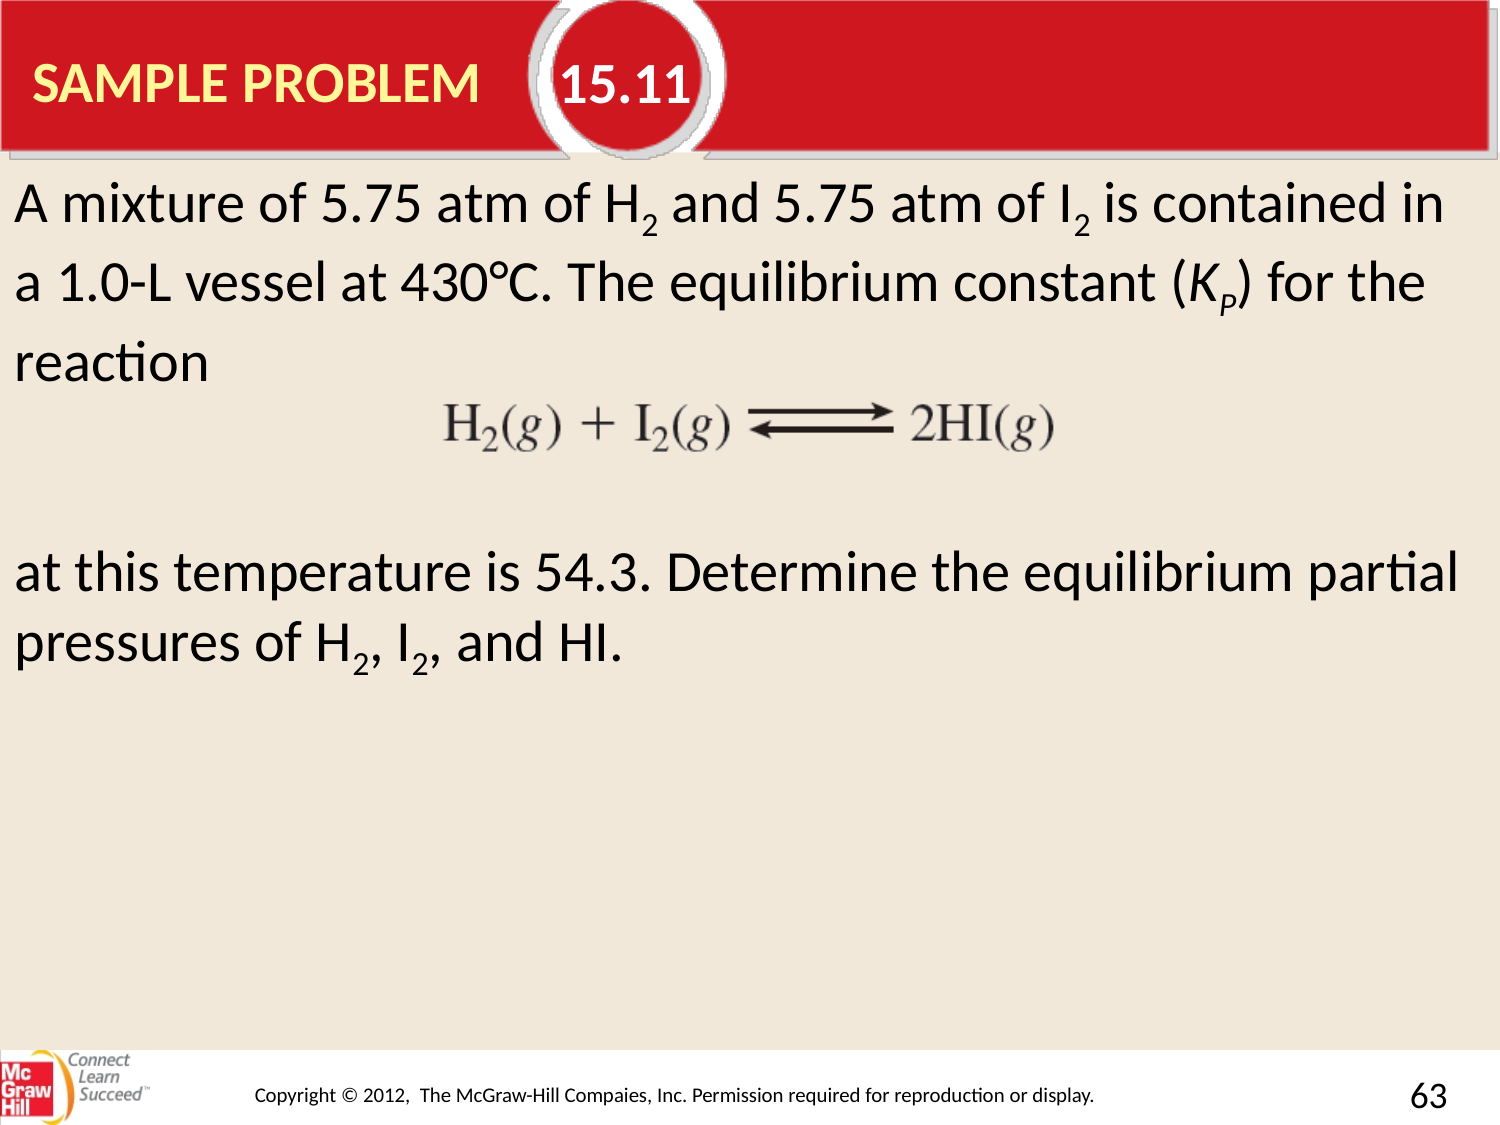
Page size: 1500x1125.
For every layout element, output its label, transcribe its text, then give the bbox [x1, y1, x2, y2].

list 15.11 [543, 37, 708, 113]
text_box A mixture of 5.75 atm of H2 and 5.75 atm of I2 is contained in a 1.0-L vessel at 430°C. The equilibrium constant (KP) for the reaction at this temperature is 54.3. Determine the equilibrium partial pressures of H2, I2, and HI. [0, 156, 1500, 690]
picture [0, 0, 1500, 156]
picture [0, 1050, 150, 1125]
list 63 [1212, 1074, 1463, 1113]
picture [434, 384, 1066, 463]
list Copyright © 2012, The McGraw-Hill Compaies, Inc. Permission required for reproduction or display. [187, 1074, 1163, 1113]
